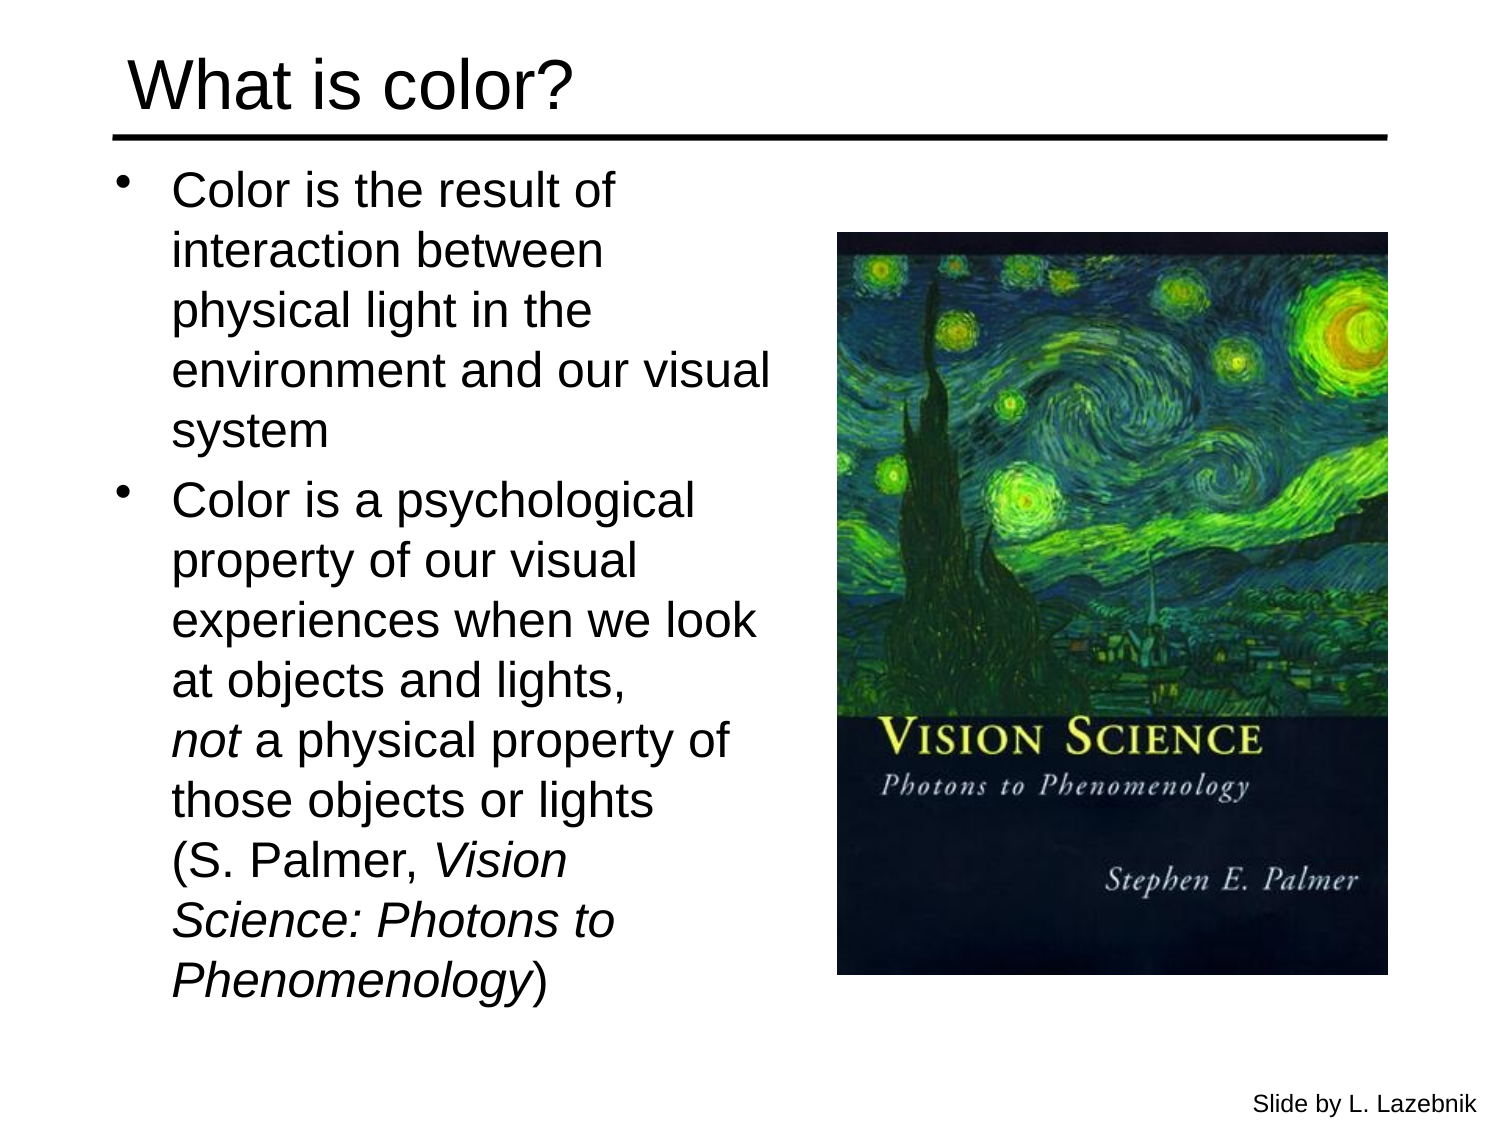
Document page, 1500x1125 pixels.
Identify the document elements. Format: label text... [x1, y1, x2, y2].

title What is color? [112, 12, 1388, 151]
picture [837, 232, 1388, 976]
list Color is the result of interaction between physical light in the environment and our visual system Color is a psychological property of our visual experiences when we look at objects and lights, not a physical property of those objects or lights (S. Palmer, Vision Science: Photons to Phenomenology) [99, 149, 788, 638]
text_box Slide by L. Lazebnik [1237, 1079, 1493, 1125]
